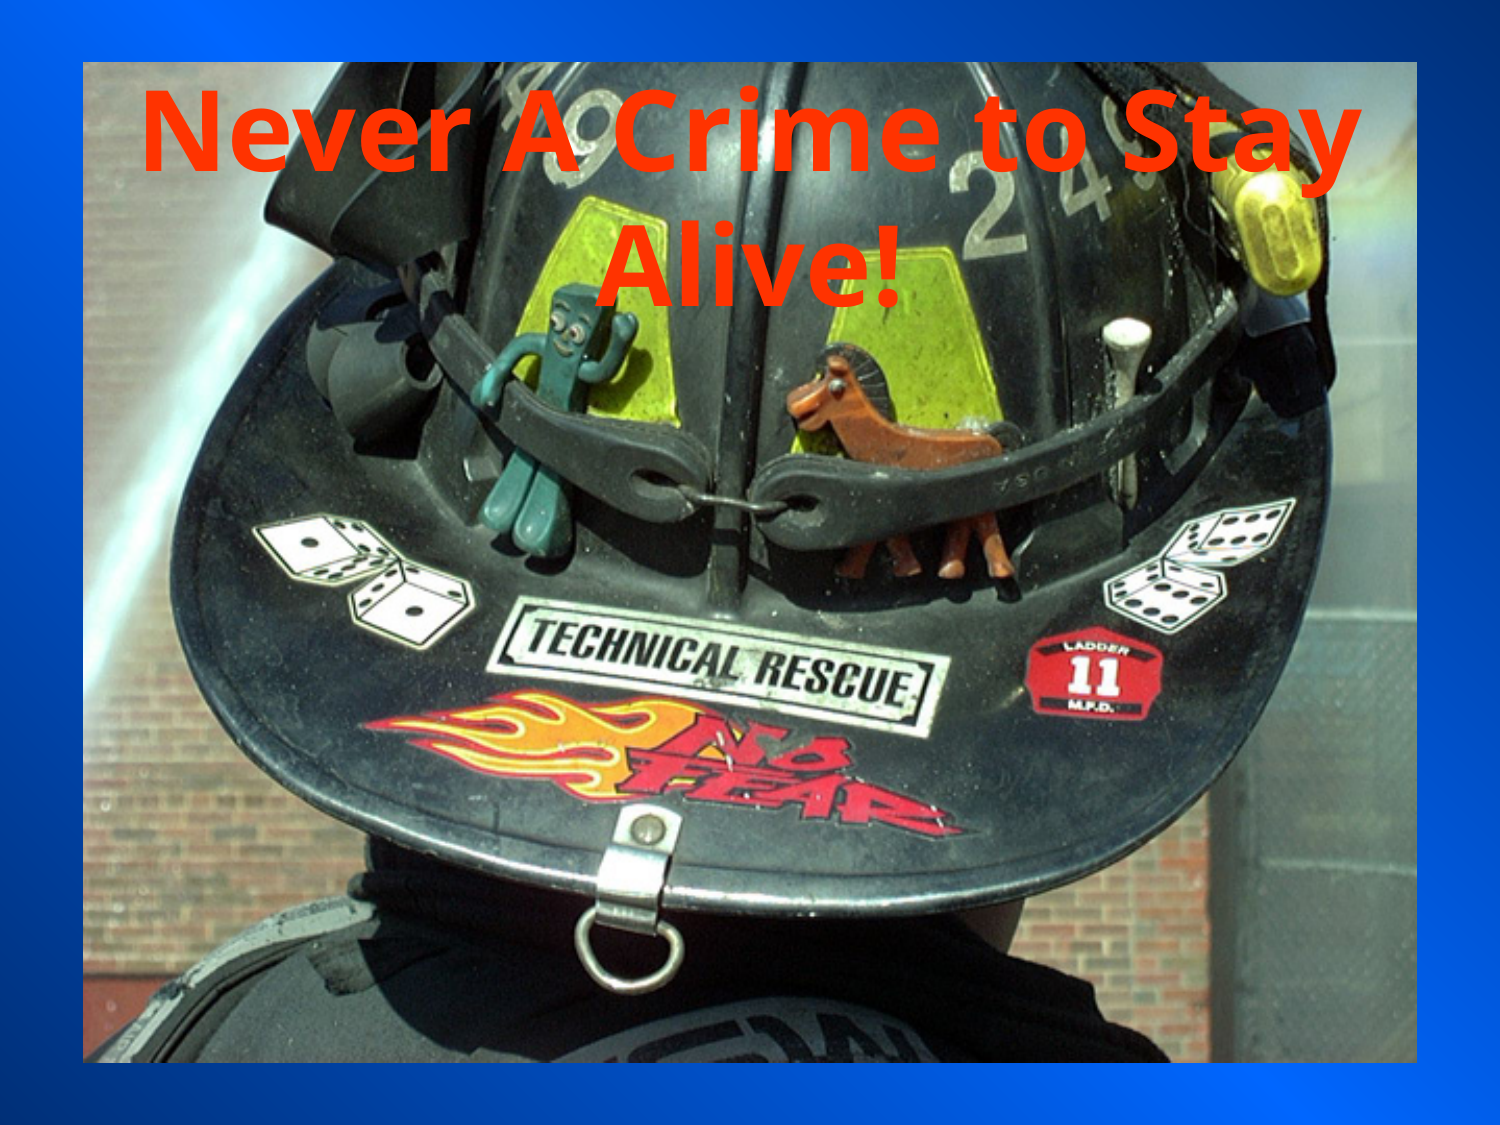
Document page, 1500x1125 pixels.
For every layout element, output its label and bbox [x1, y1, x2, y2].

picture [82, 61, 1417, 1063]
